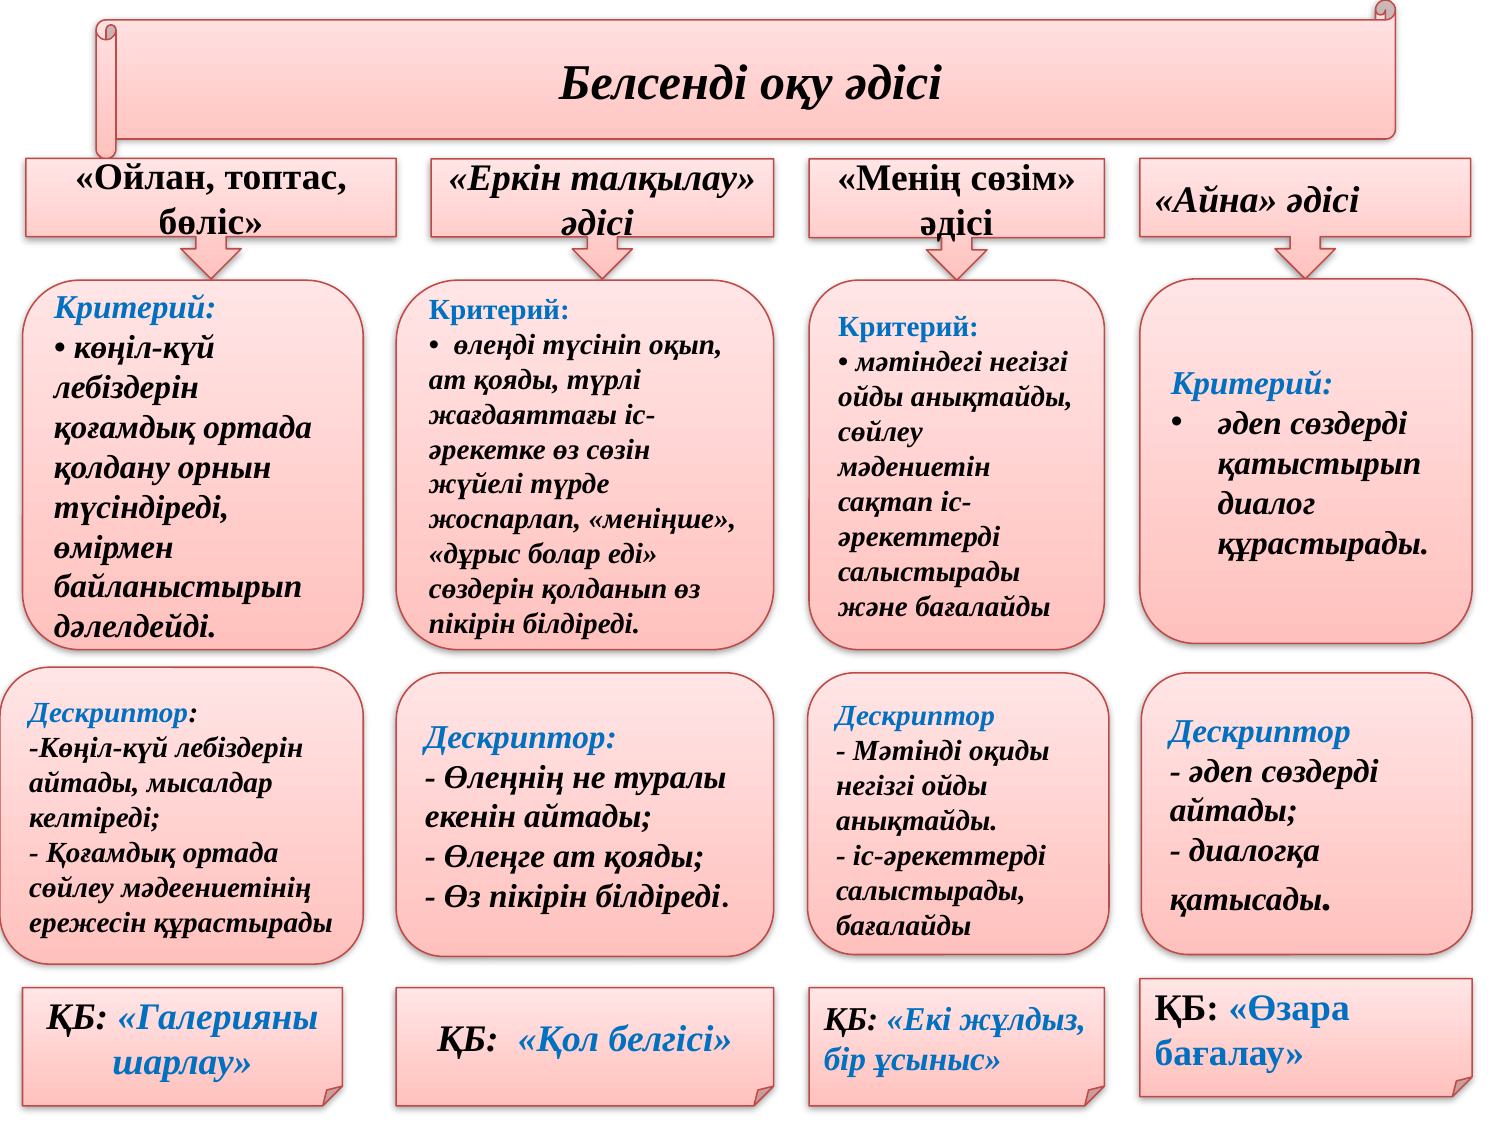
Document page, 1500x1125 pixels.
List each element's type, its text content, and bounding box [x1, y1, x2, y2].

text_box Дескриптор: - Өлеңнің не туралы екенін айтады; - Өлеңге ат қояды; - Өз пікірін білдіреді. [395, 672, 775, 958]
text_box ҚБ: «Өзара бағалау» [1139, 977, 1473, 1098]
text_box «Ойлан, топтас, бөліс» [25, 157, 397, 278]
text_box «Айна» әдісі [1139, 157, 1472, 276]
text_box Дескриптор - Мәтінді оқиды негізгі ойды анықтайды. - іс-әрекеттерді салыстырады, бағалайды [806, 672, 1110, 956]
text_box ҚБ: «Галерияны шарлау» [21, 986, 344, 1107]
text_box Критерий: • өлеңді түсініп оқып, ат қояды, түрлі жағдаяттағы іс-әрекетке өз сөзін жүйелі түрде жоспарлап, «меніңше», «дұрыс болар еді» сөздерін қолданып өз пікірін білдіреді. [395, 279, 775, 651]
text_box Критерий: • мәтіндегі негізгі ойды анықтайды, сөйлеу мәдениетін сақтап іс-әрекеттерді салыстырады және бағалайды [808, 279, 1106, 651]
text_box Дескриптор - әдеп сөздерді айтады; - диалогқа қатысады. [1140, 672, 1473, 956]
text_box Белсенді оқу әдісі [95, 0, 1397, 156]
text_box Критерий: • көңіл-күй лебіздерін қоғамдық ортада қолдану орнын түсіндіреді, өмірмен байланыстырып дәлелдейді. [21, 279, 365, 651]
text_box ҚБ: «Екі жұлдыз, бір ұсыныс» [808, 986, 1106, 1107]
text_box Критерий: әдеп сөздерді қатыстырып диалог құрастырады. [1138, 278, 1473, 645]
text_box Дескриптор: -Көңіл-күй лебіздерін айтады, мысалдар келтіреді; - Қоғамдық ортада сөйлеу мәдеениетінің ережесін құрастырады [0, 666, 365, 965]
text_box «Еркін талқылау» әдісі [430, 158, 775, 278]
text_box ҚБ: «Қол белгісі» [395, 986, 775, 1107]
text_box «Менің сөзім» әдісі [808, 158, 1106, 278]
